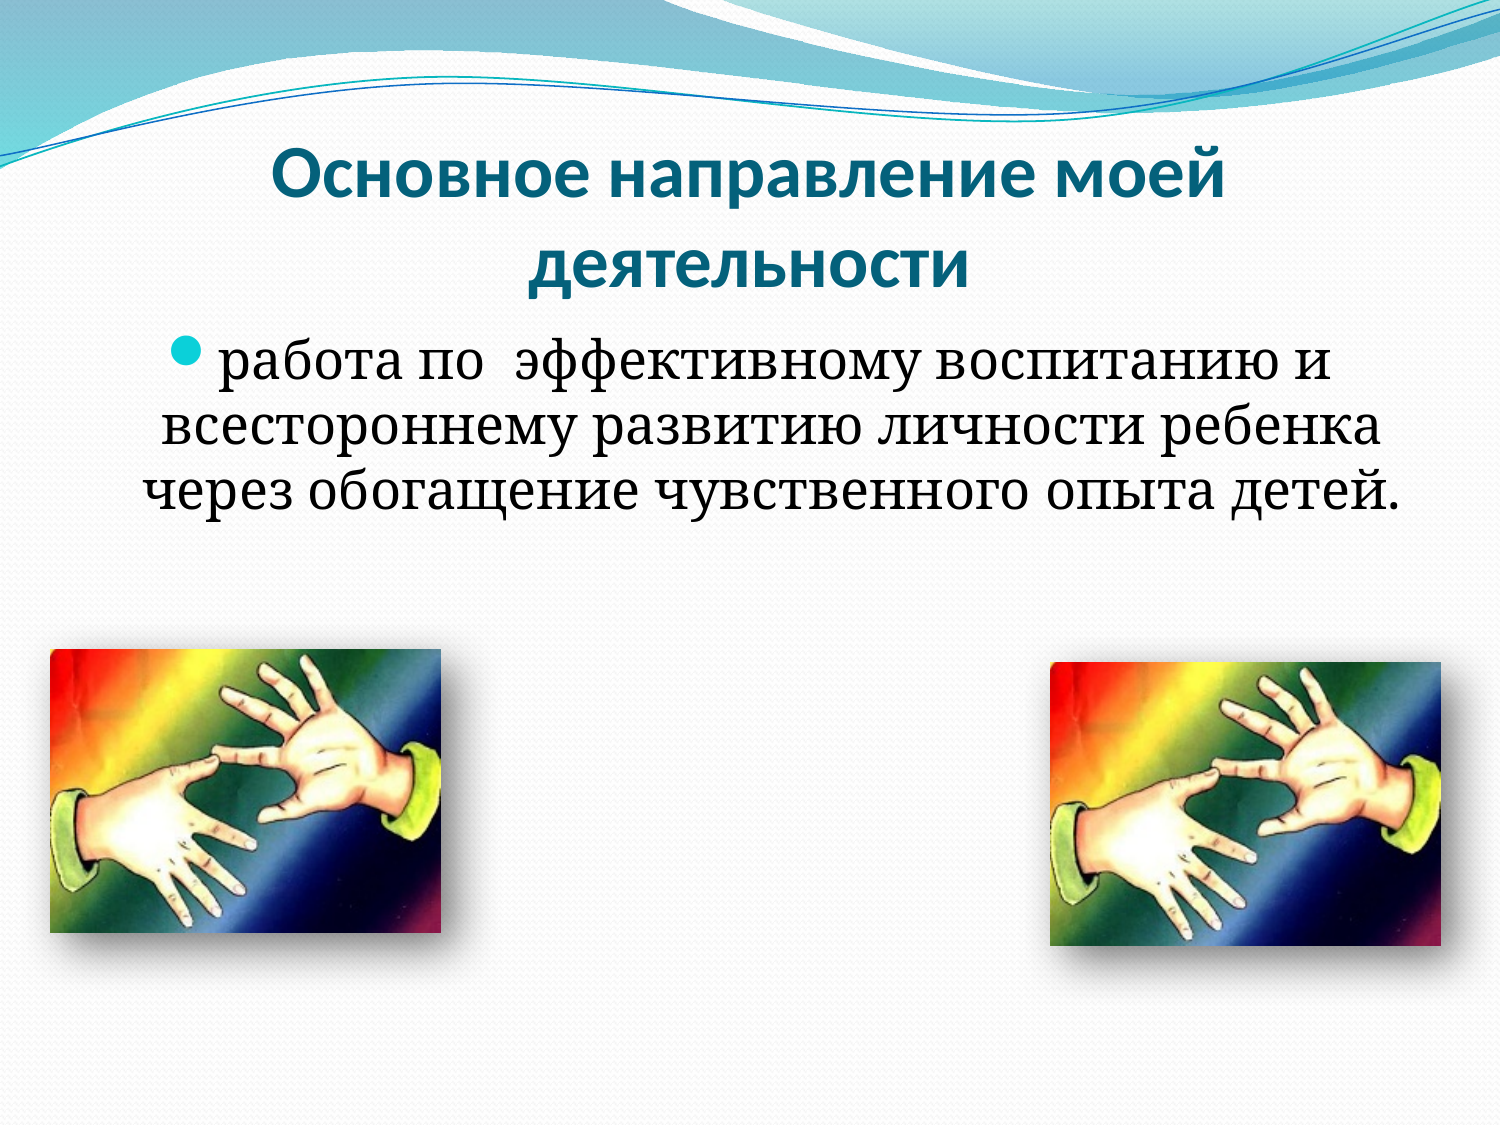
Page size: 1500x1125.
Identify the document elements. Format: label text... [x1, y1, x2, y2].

picture [1049, 662, 1441, 946]
picture [49, 649, 441, 934]
list работа по эффективному воспитанию и всестороннему развитию личности ребенка через обогащение чувственного опыта детей. [75, 317, 1425, 625]
title Основное направление моей деятельности [75, 115, 1425, 303]
